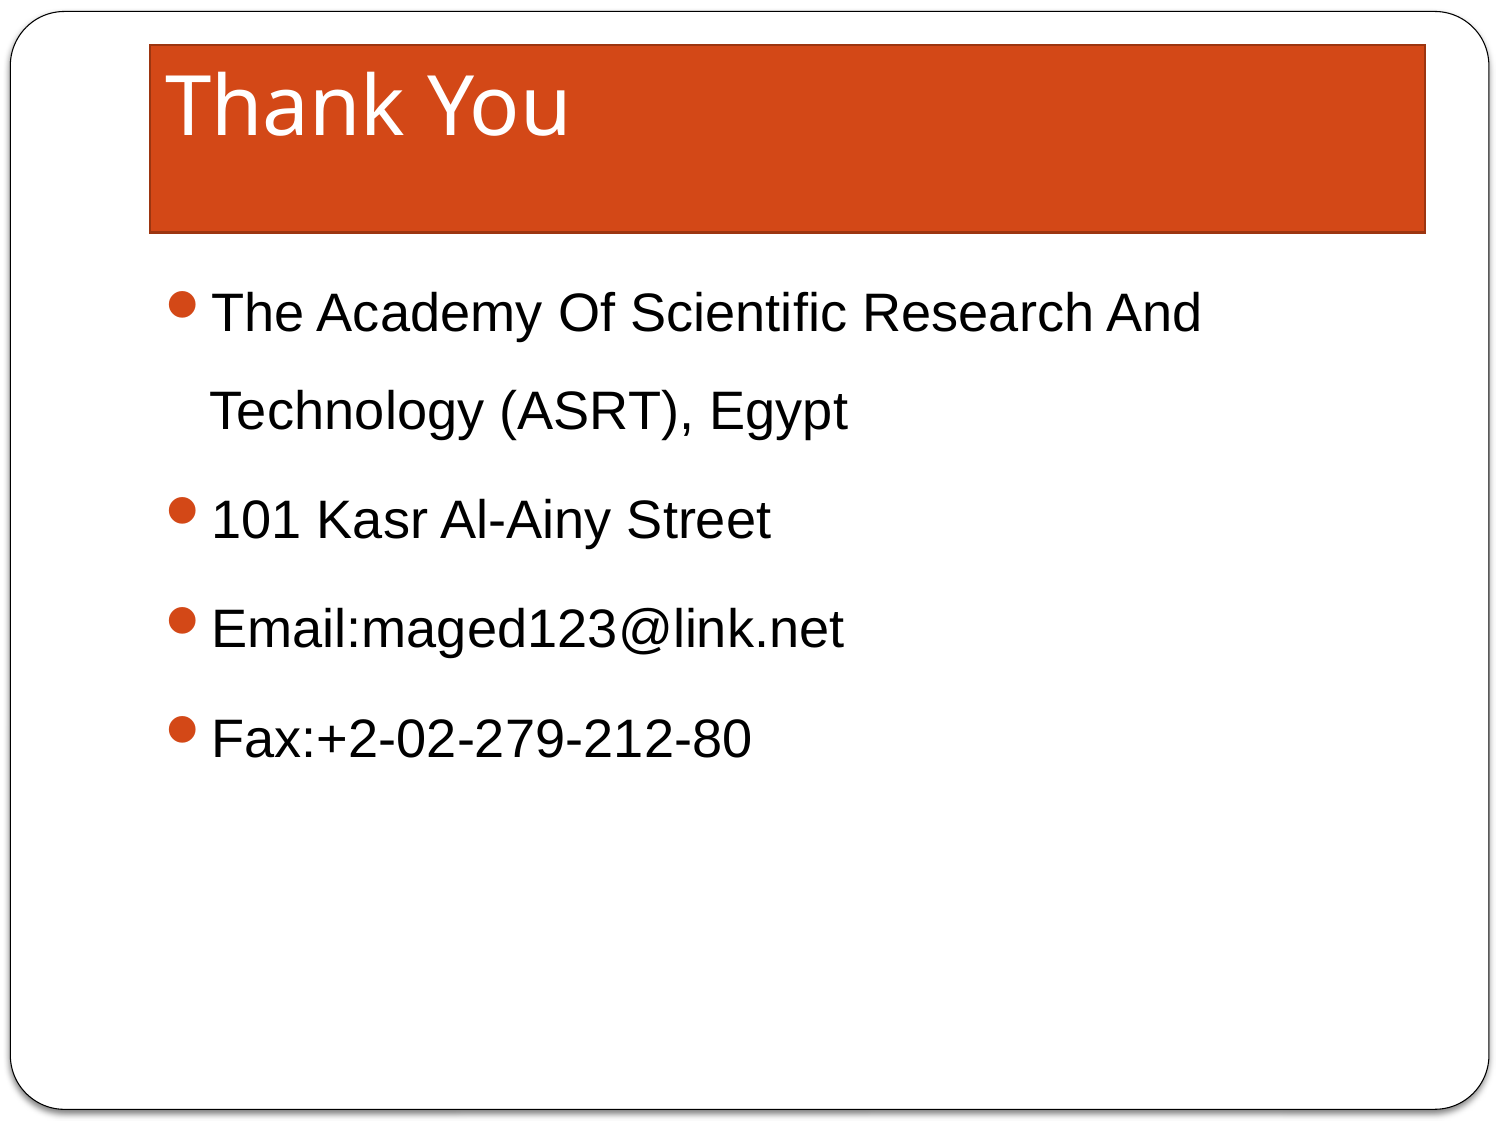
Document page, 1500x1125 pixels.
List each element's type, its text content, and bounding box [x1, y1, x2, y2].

title Thank You [149, 44, 1426, 234]
list The Academy Of Scientific Research And Technology (ASRT), Egypt 101 Kasr Al-Ainy Street Email:maged123@link.net Fax:+2-02-279-212-80 [149, 237, 1426, 988]
